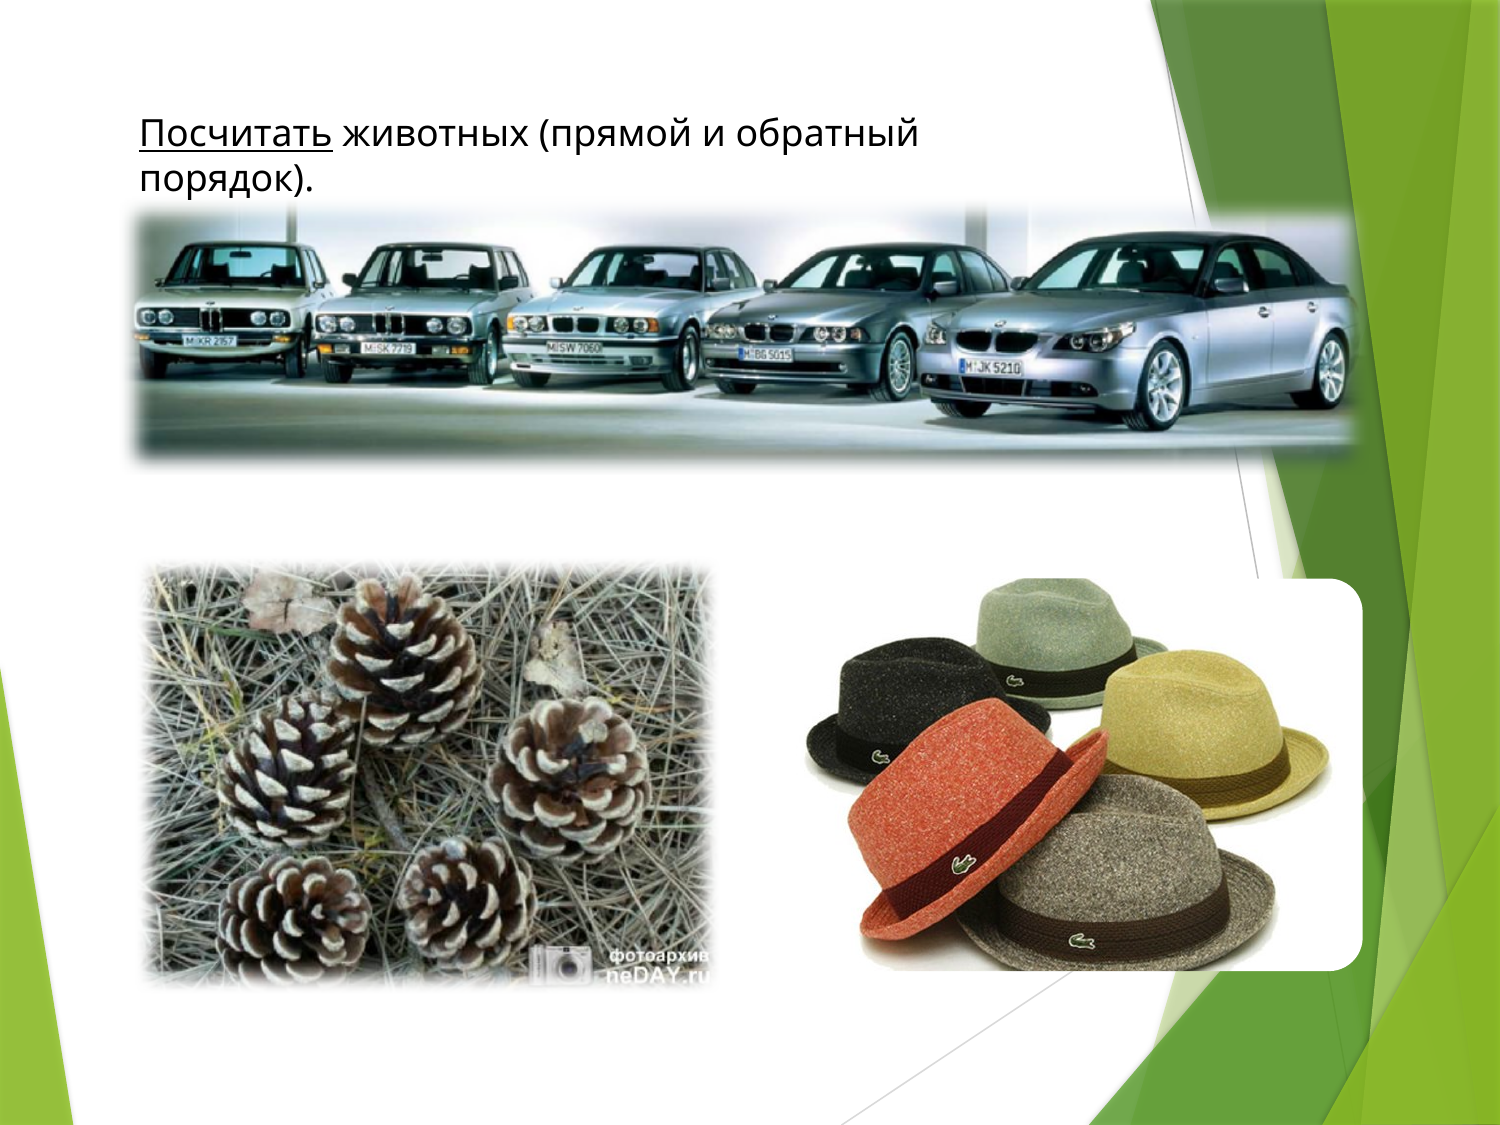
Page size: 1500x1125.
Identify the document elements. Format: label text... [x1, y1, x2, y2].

picture [118, 195, 1370, 475]
picture [772, 577, 1364, 972]
text_box Посчитать животных (прямой и обратный порядок). [123, 101, 1069, 195]
picture [135, 555, 721, 994]
